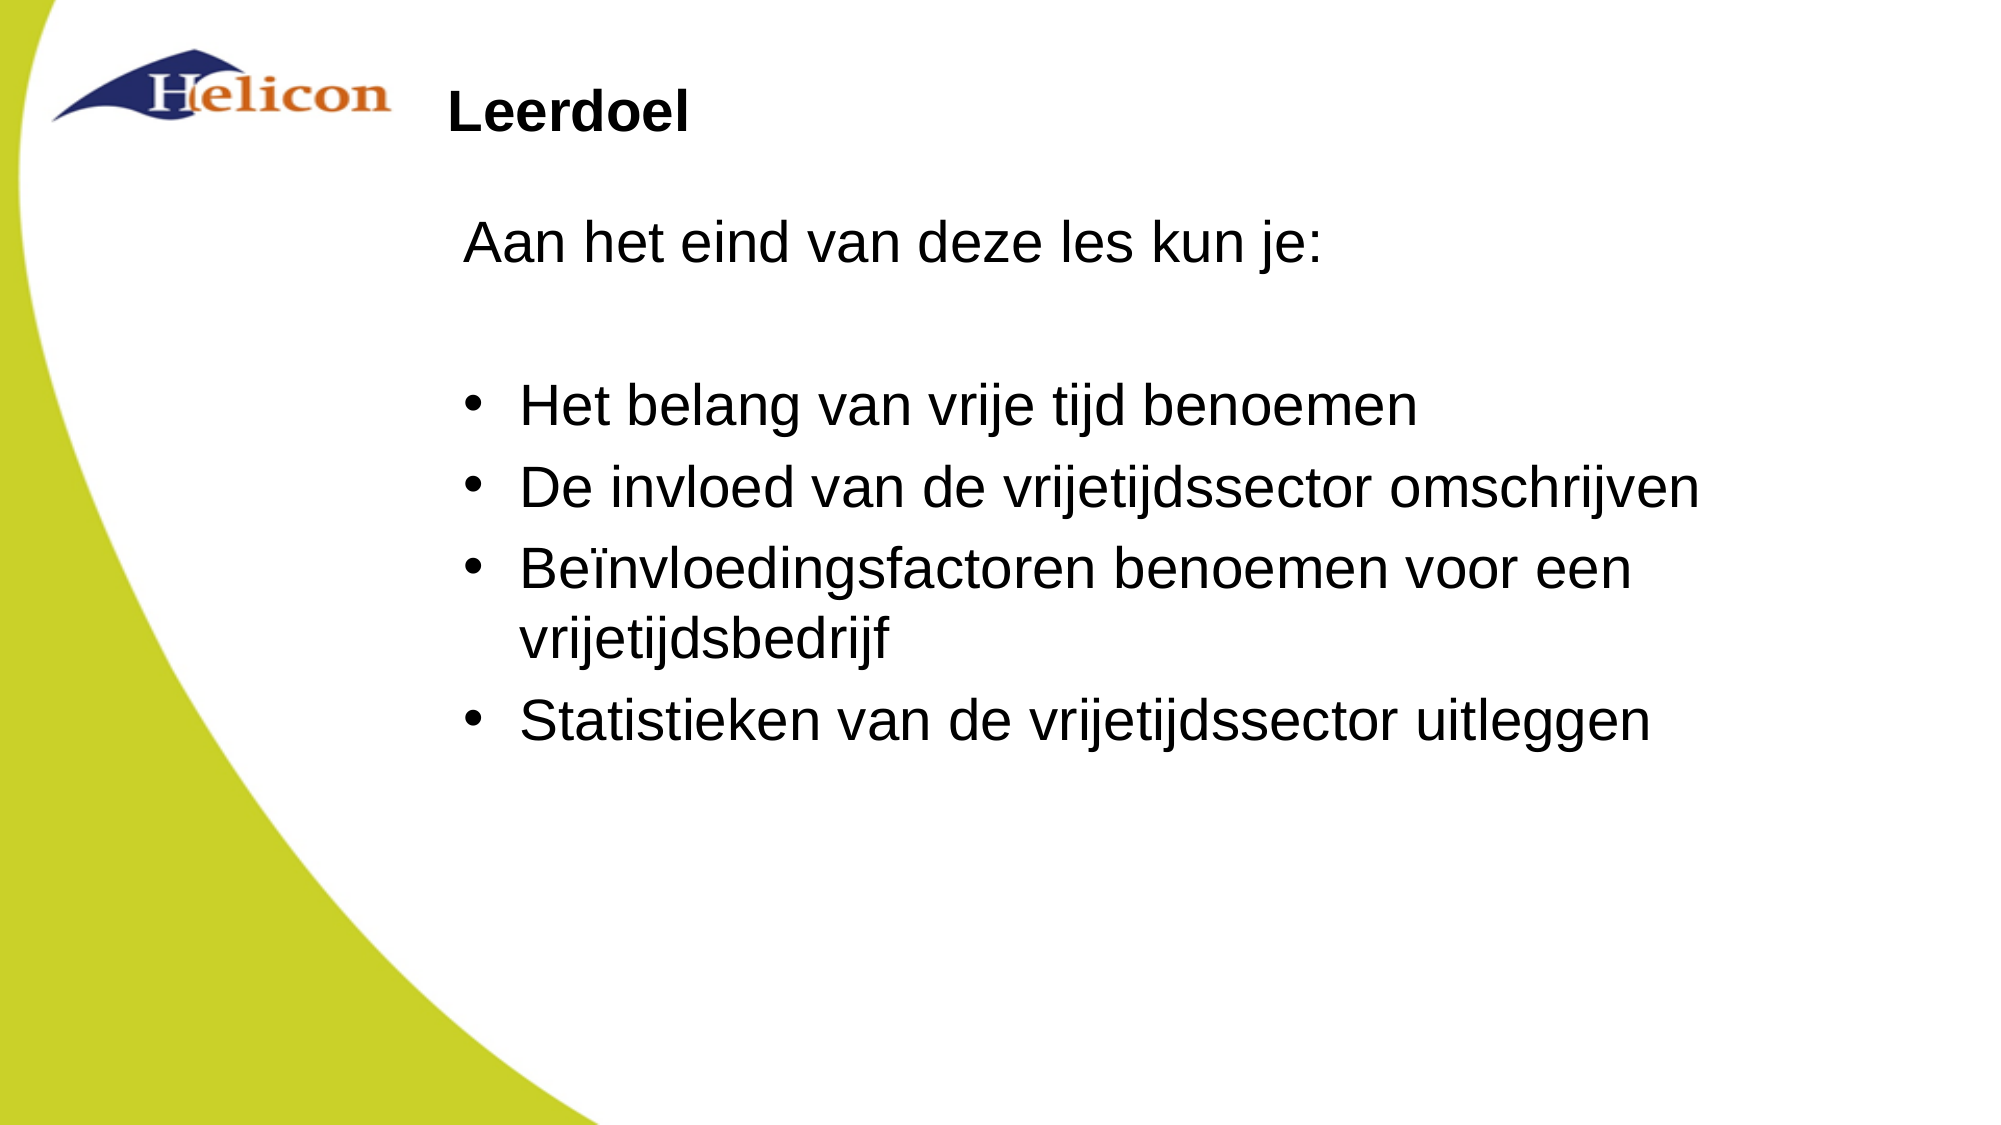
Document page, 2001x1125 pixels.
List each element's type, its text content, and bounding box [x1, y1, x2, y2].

list Aan het eind van deze les kun je: Het belang van vrije tijd benoemen De invloed van de vrijetijdssector omschrijven Beïnvloedingsfactoren benoemen voor een vrijetijdsbedrijf Statistieken van de vrijetijdssector uitleggen [448, 196, 1900, 1005]
picture [0, 0, 2000, 1125]
title Leerdoel [432, 54, 1887, 161]
